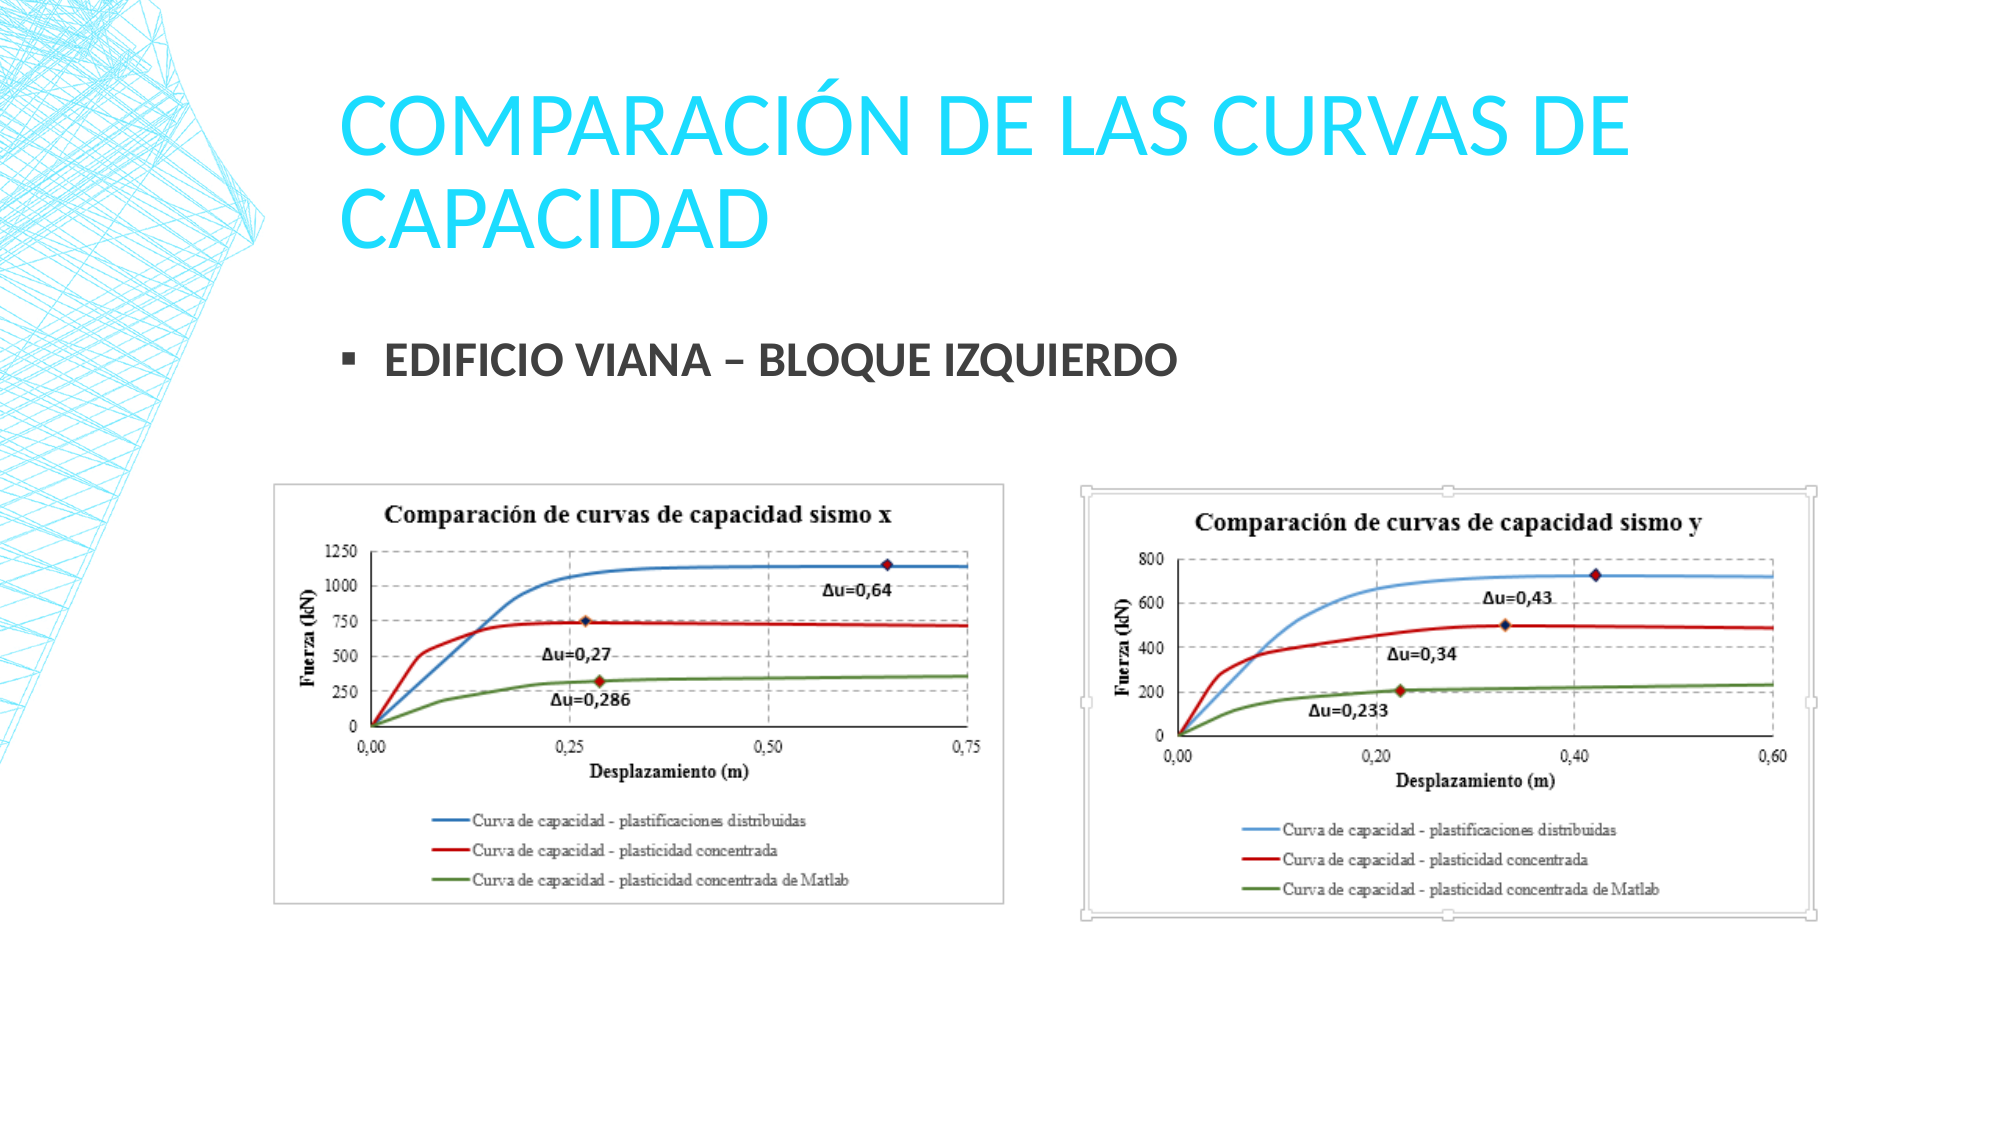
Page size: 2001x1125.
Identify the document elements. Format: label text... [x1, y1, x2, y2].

list EDIFICIO VIANA – BLOQUE IZQUIERDO [324, 326, 1863, 1062]
title COMPARACIÓN DE LAS CURVAS DE CAPACIDAD [324, 62, 1863, 275]
picture [0, 0, 2001, 1125]
